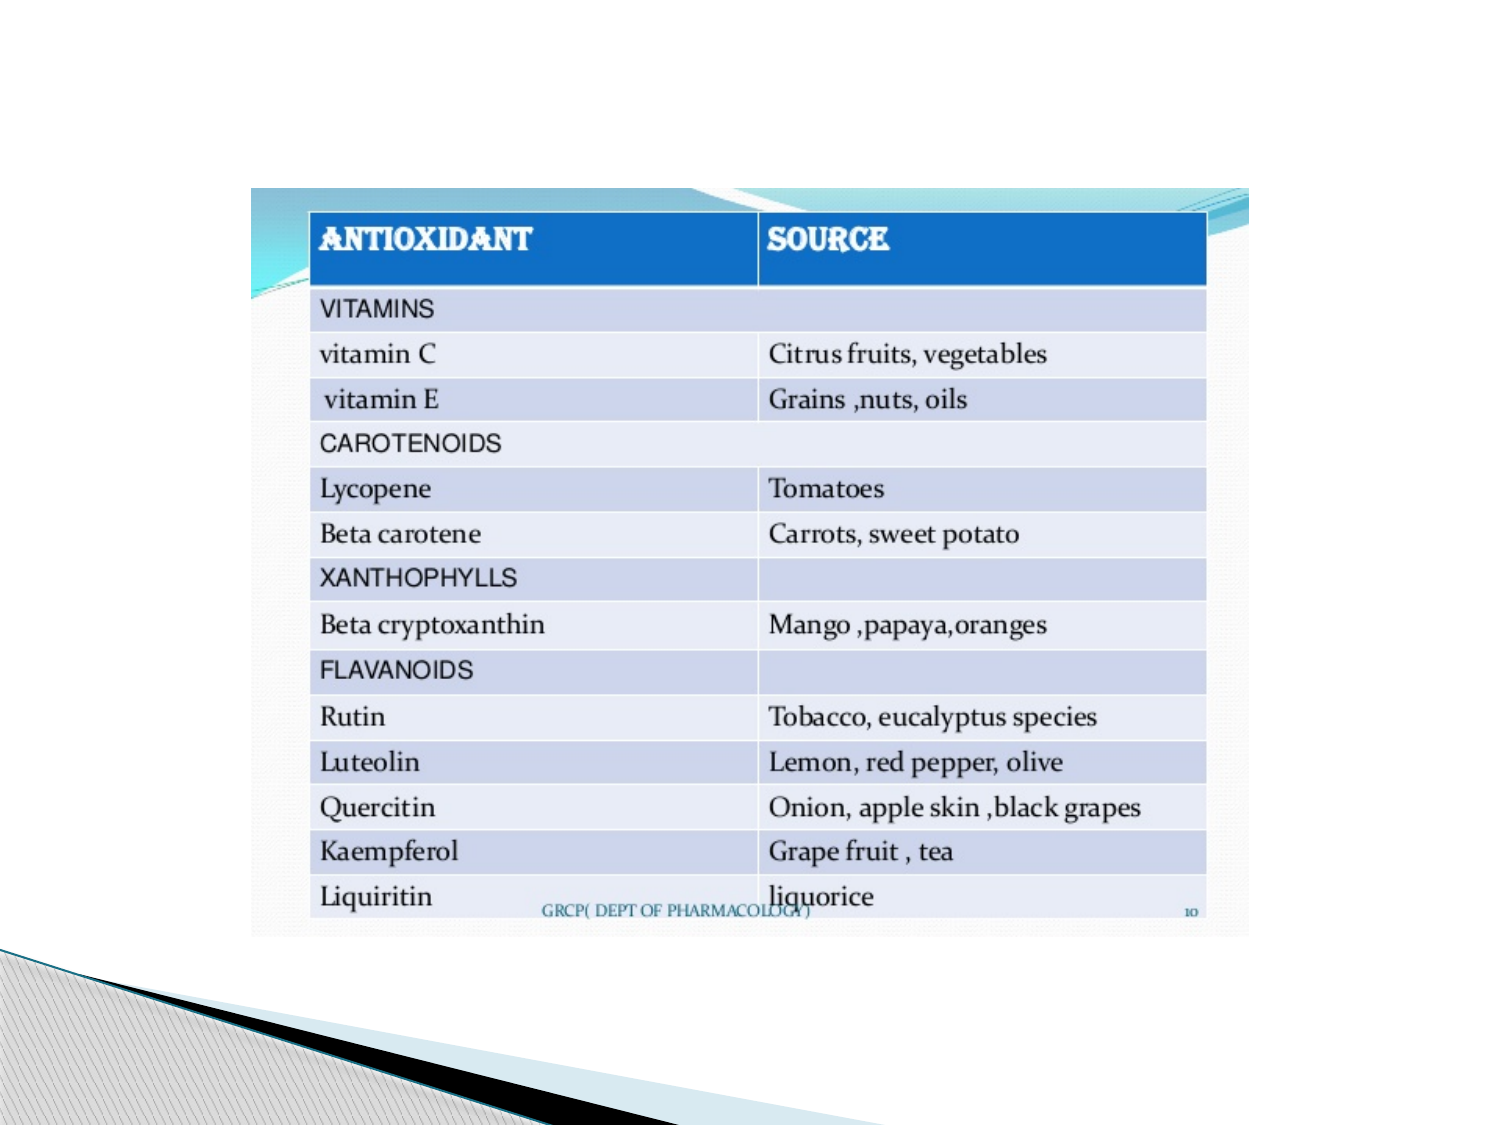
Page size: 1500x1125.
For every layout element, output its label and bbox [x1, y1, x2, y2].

picture [251, 187, 1249, 937]
